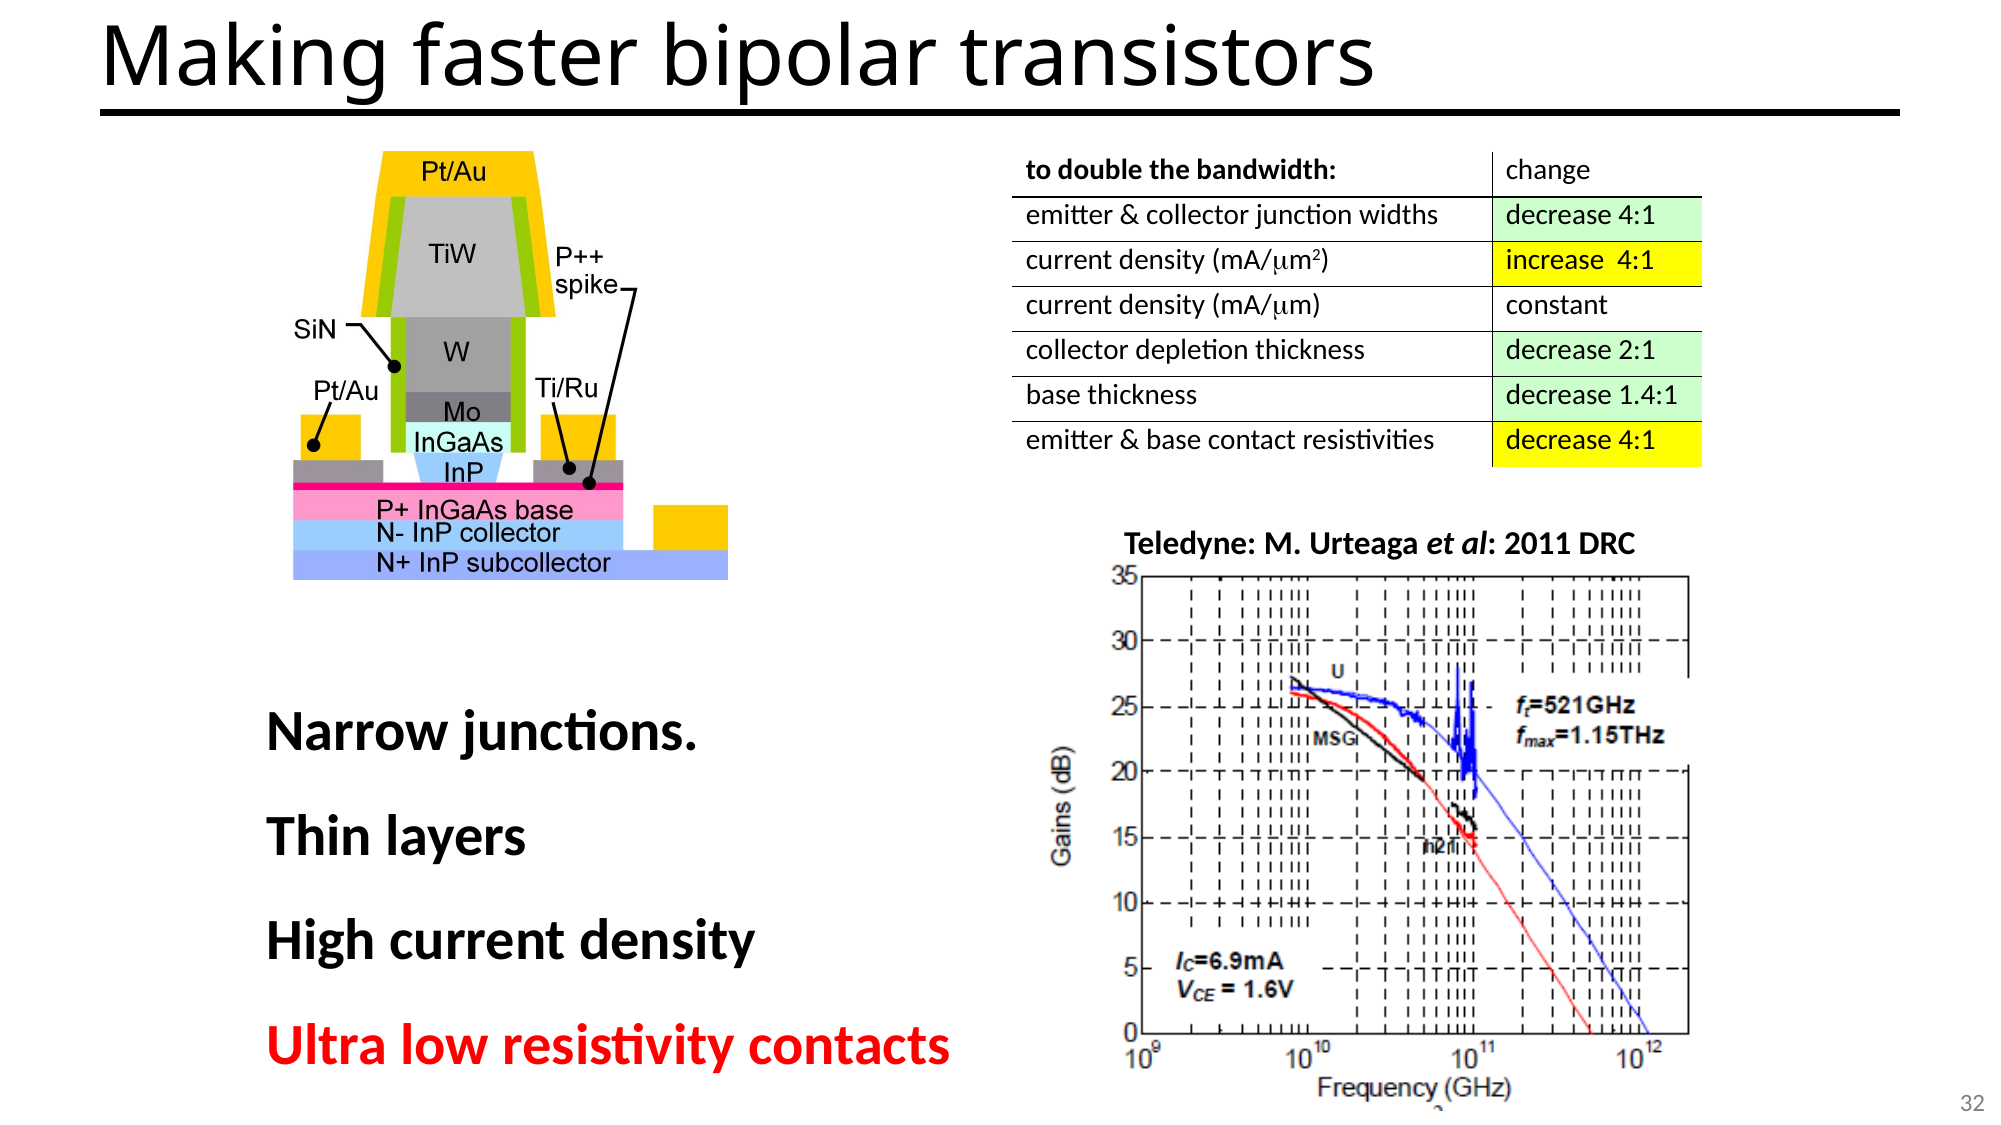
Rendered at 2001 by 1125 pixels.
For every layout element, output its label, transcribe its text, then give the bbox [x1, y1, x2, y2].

table_cell emitter & base contact resistivities [1012, 422, 1492, 467]
table_cell emitter & collector junction widths [1012, 198, 1492, 241]
title Making faster bipolar transistors [99, 26, 1888, 93]
table_cell decrease 2:1 [1493, 332, 1702, 376]
table_cell current density (mA/mm) [1012, 287, 1492, 331]
table_cell decrease 1.4:1 [1493, 377, 1702, 421]
table_cell decrease 4:1 [1493, 198, 1702, 241]
picture [1011, 562, 1703, 1111]
text_box Narrow junctions. Thin layers High current density Ultra low resistivity contacts [252, 649, 991, 1084]
table_header to double the bandwidth: [1012, 152, 1492, 196]
table_cell current density (mA/mm2) [1012, 242, 1492, 286]
table_cell increase 4:1 [1493, 242, 1702, 286]
table_cell constant [1493, 287, 1702, 331]
table_cell base thickness [1012, 377, 1492, 421]
table_cell decrease 4:1 [1493, 422, 1702, 467]
text_box Teledyne: M. Urteaga et al: 2011 DRC [1124, 526, 1673, 560]
table_cell collector depletion thickness [1012, 332, 1492, 376]
table_header change [1493, 152, 1702, 196]
picture [290, 151, 729, 580]
